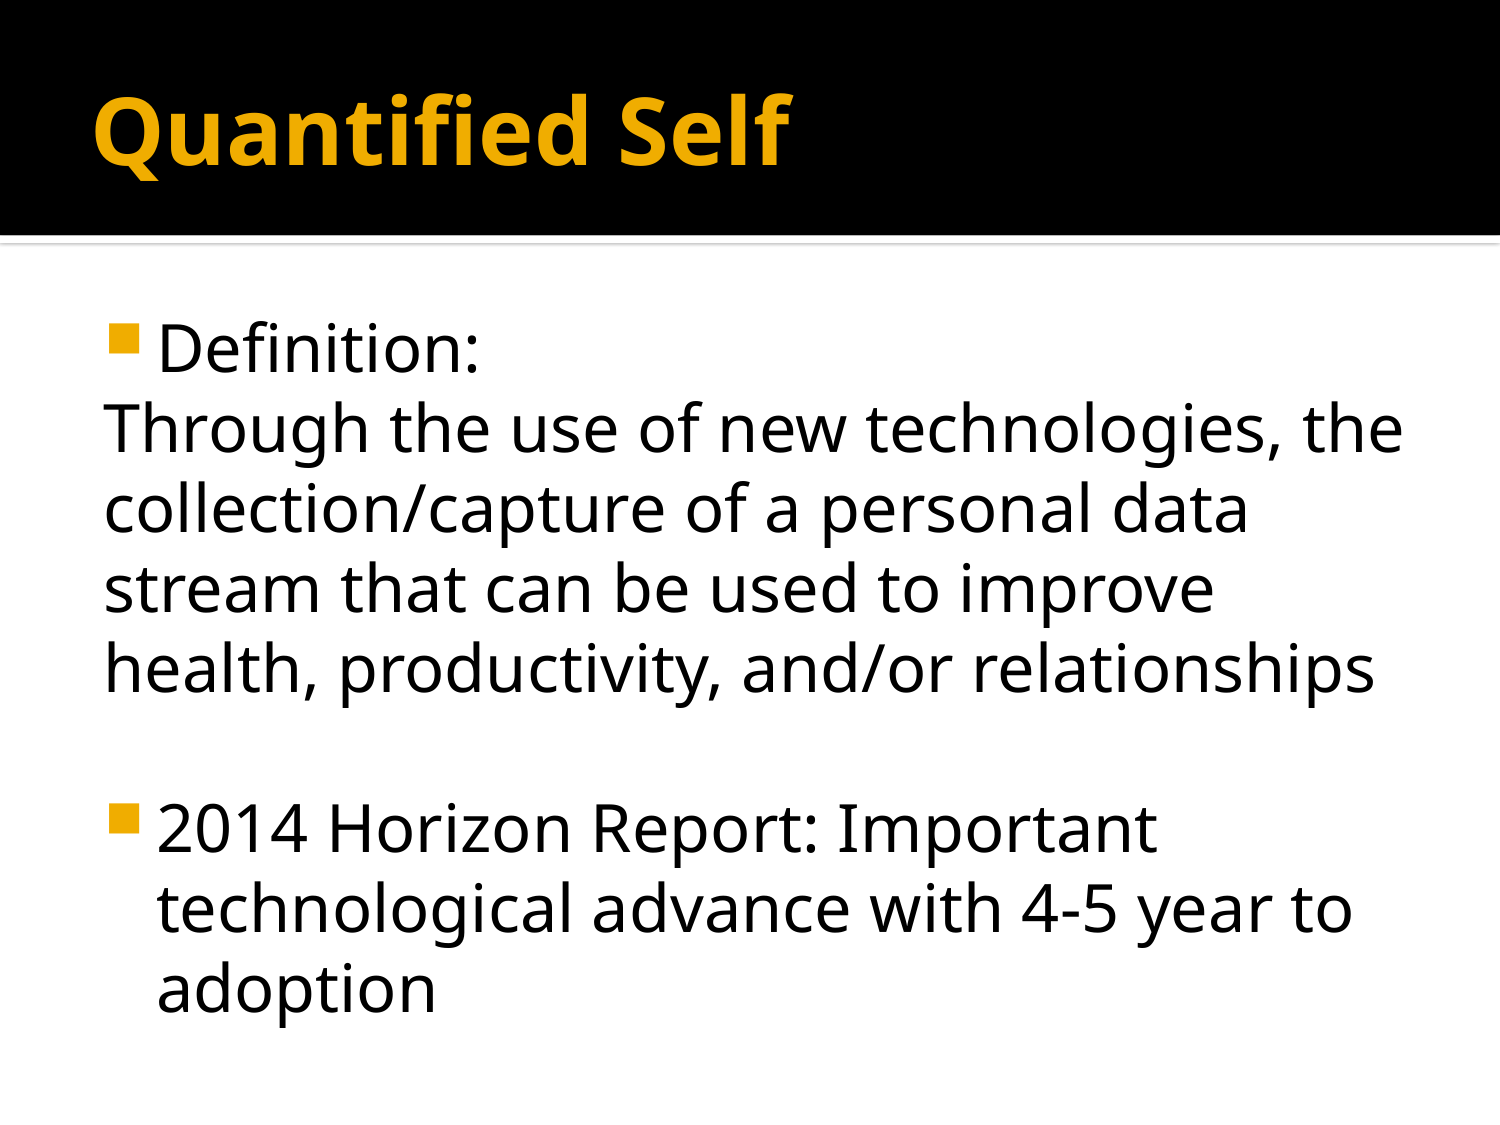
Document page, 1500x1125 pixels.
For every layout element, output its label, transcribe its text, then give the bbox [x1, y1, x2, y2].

list Definition: Through the use of new technologies, the collection/capture of a personal data stream that can be used to improve health, productivity, and/or relationships 2014 Horizon Report: Important technological advance with 4-5 year to adoption [75, 291, 1425, 1050]
title Quantified Self [75, 25, 1425, 231]
